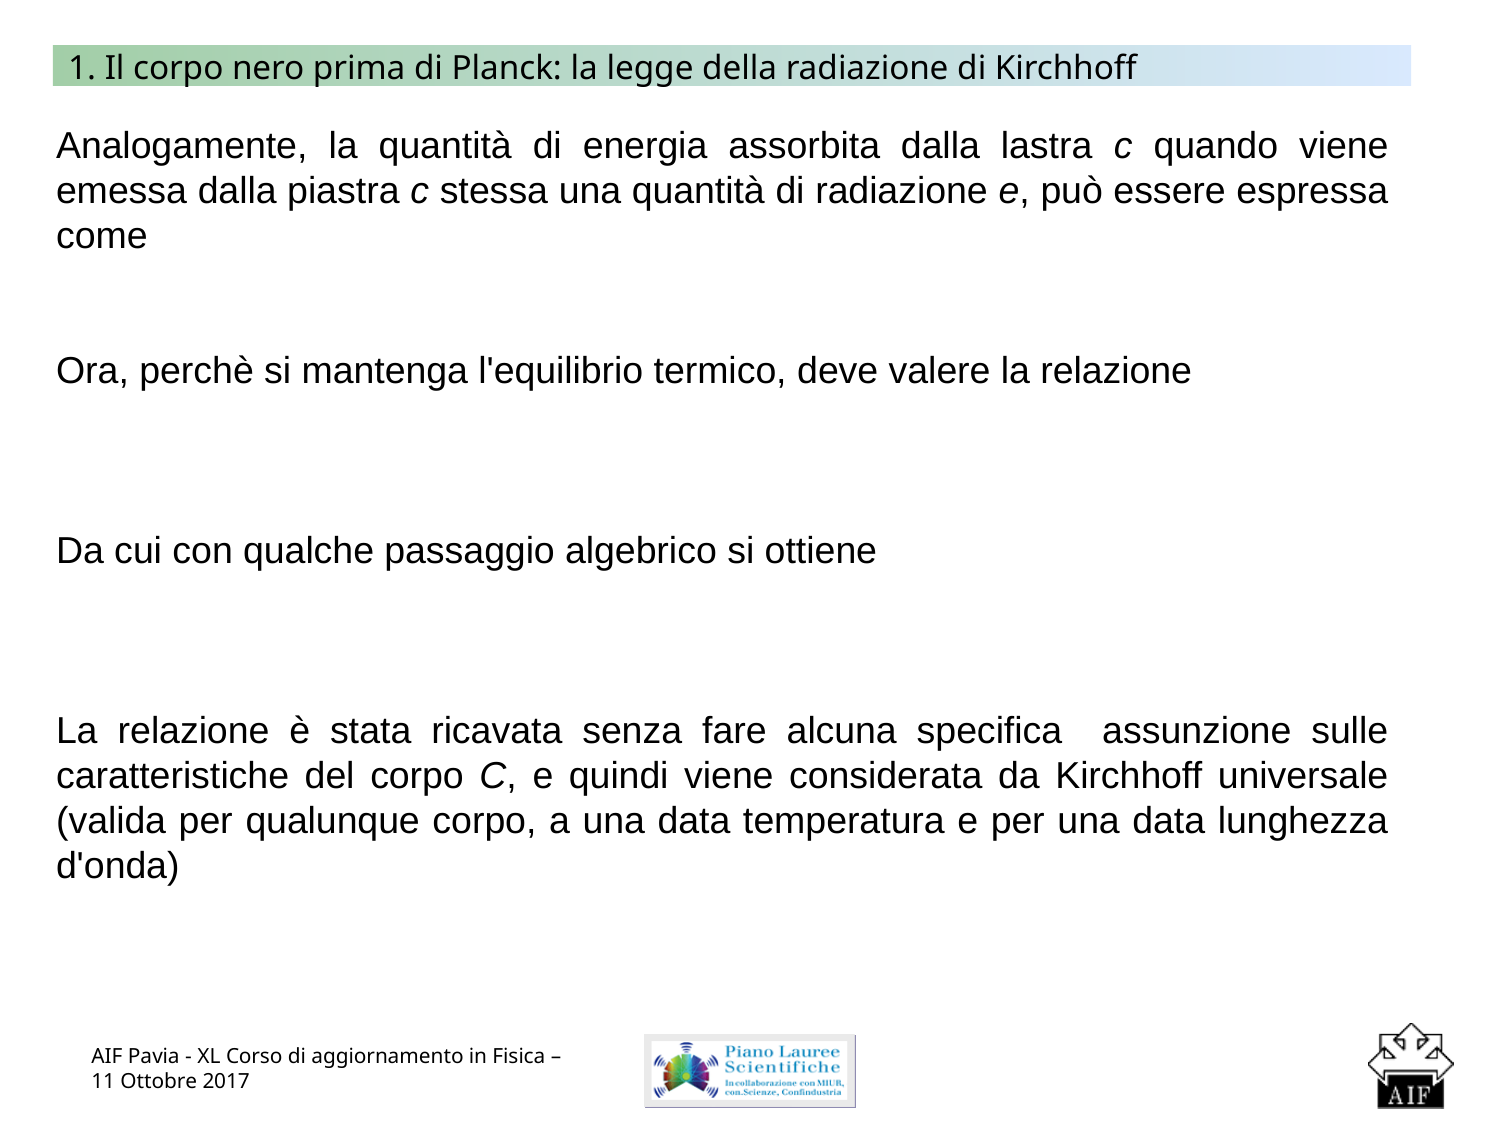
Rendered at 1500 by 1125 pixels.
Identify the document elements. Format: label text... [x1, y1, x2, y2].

footer AIF Pavia - XL Corso di aggiornamento in Fisica – 11 Ottobre 2017 [76, 1035, 588, 1100]
picture [1368, 1023, 1454, 1109]
title 1. Il corpo nero prima di Planck: la legge della radiazione di Kirchhoff [53, 54, 1404, 79]
picture [644, 1034, 856, 1108]
